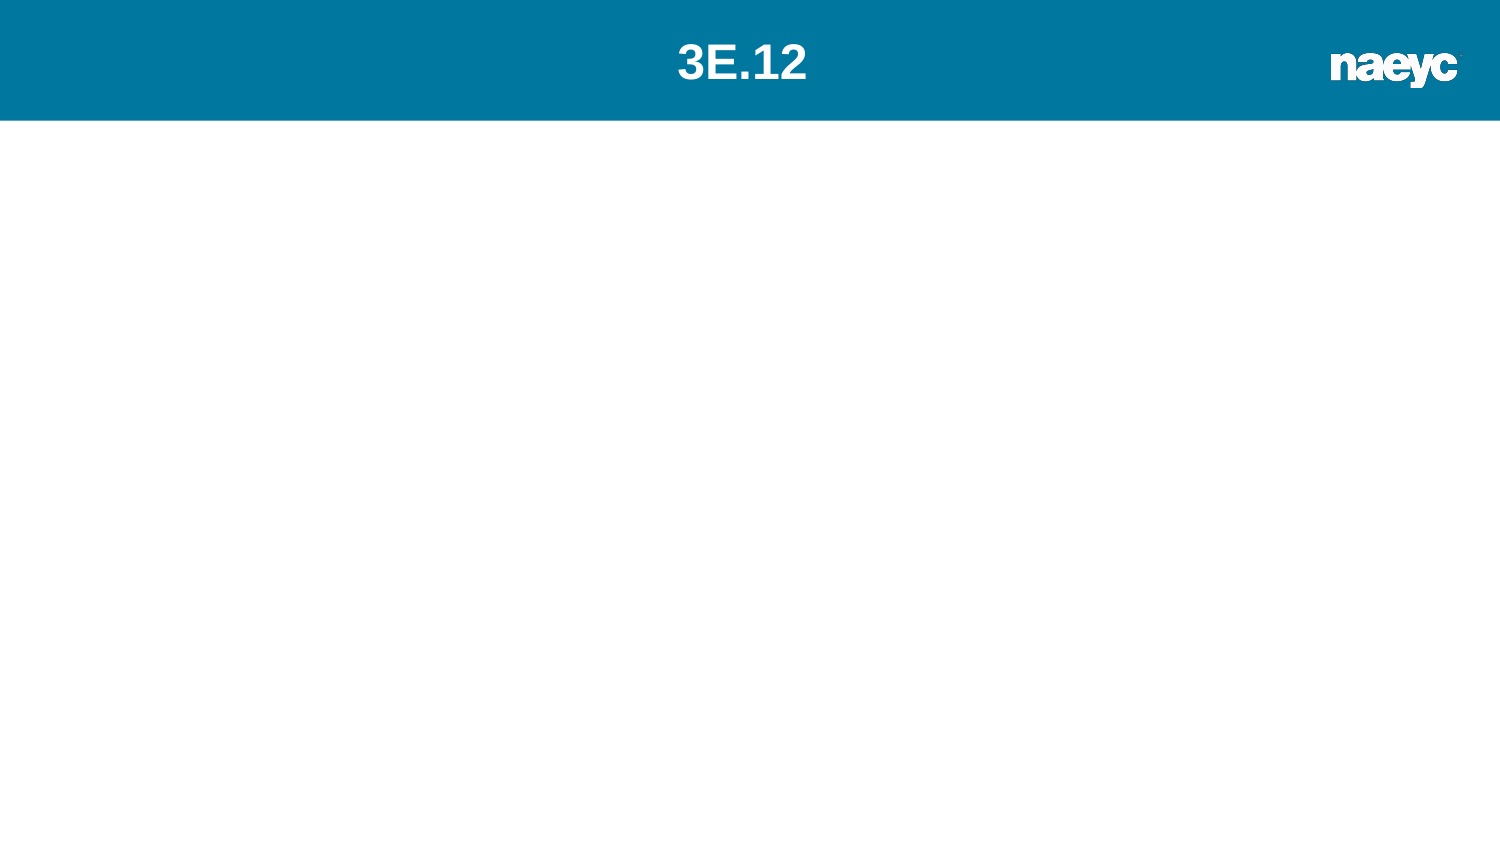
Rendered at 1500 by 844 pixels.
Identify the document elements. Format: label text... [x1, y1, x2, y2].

title 3E.12 [464, 10, 1036, 116]
picture [1332, 54, 1457, 87]
